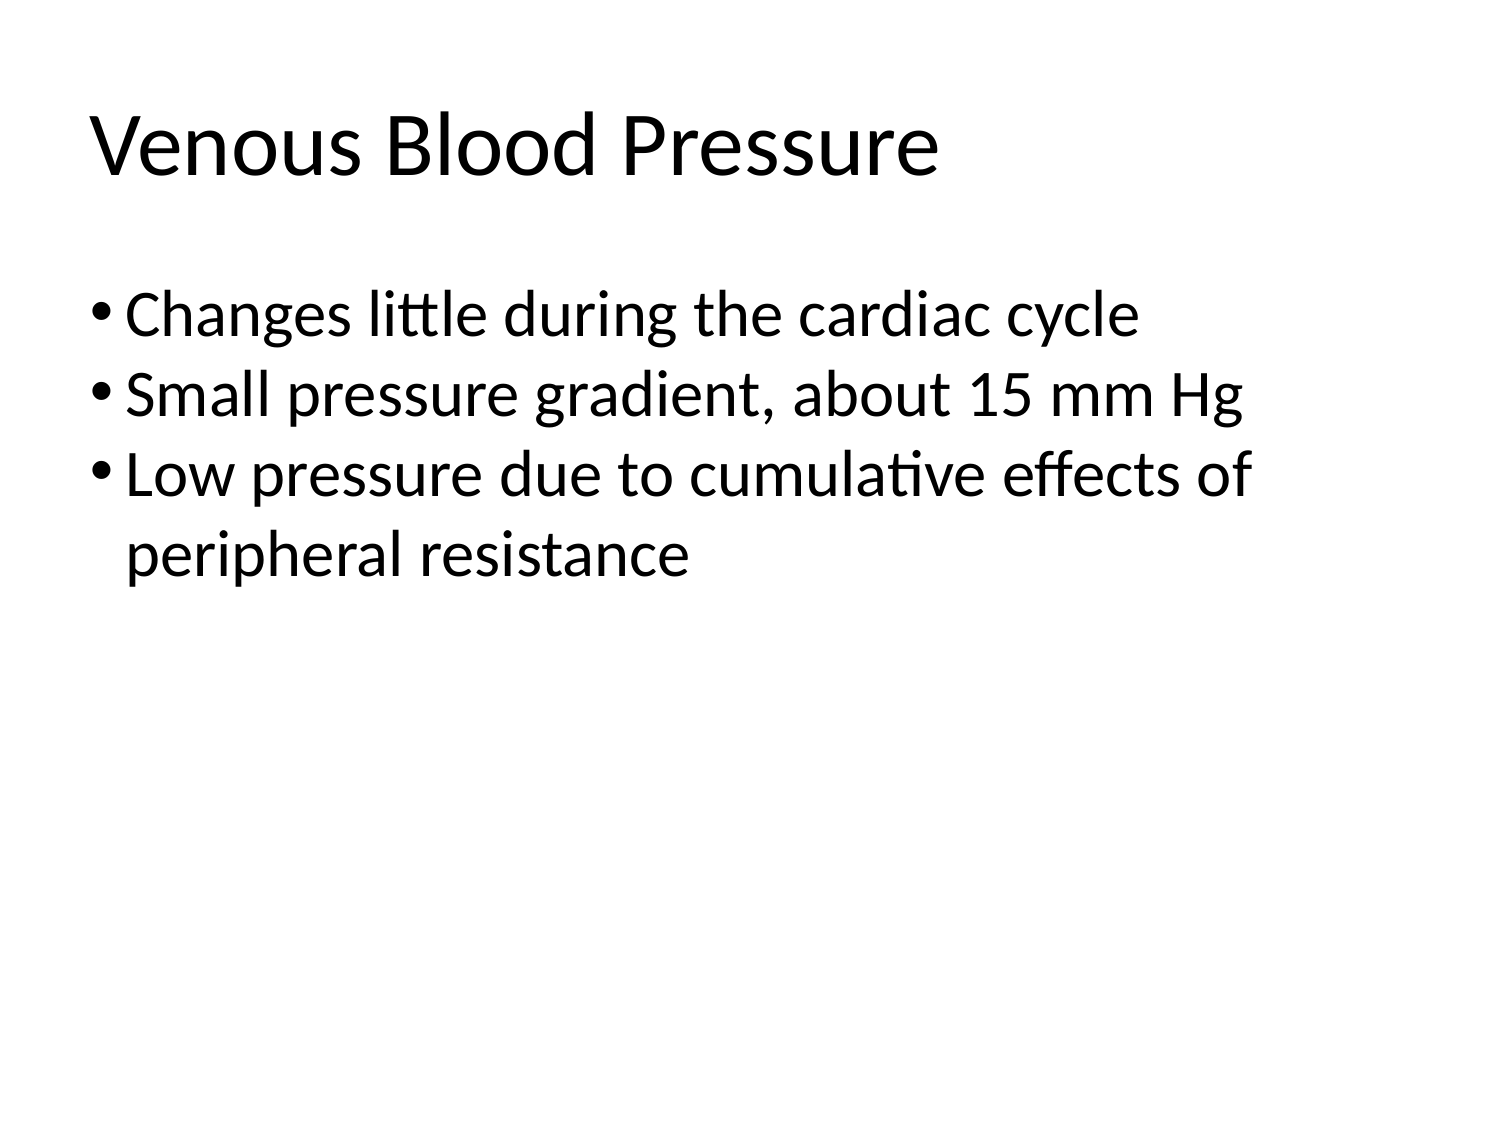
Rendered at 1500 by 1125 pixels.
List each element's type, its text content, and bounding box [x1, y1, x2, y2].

text_box Venous Blood Pressure [75, 45, 1425, 233]
text_box Changes little during the cardiac cycle Small pressure gradient, about 15 mm Hg Low pressure due to cumulative effects of peripheral resistance [75, 262, 1425, 1005]
